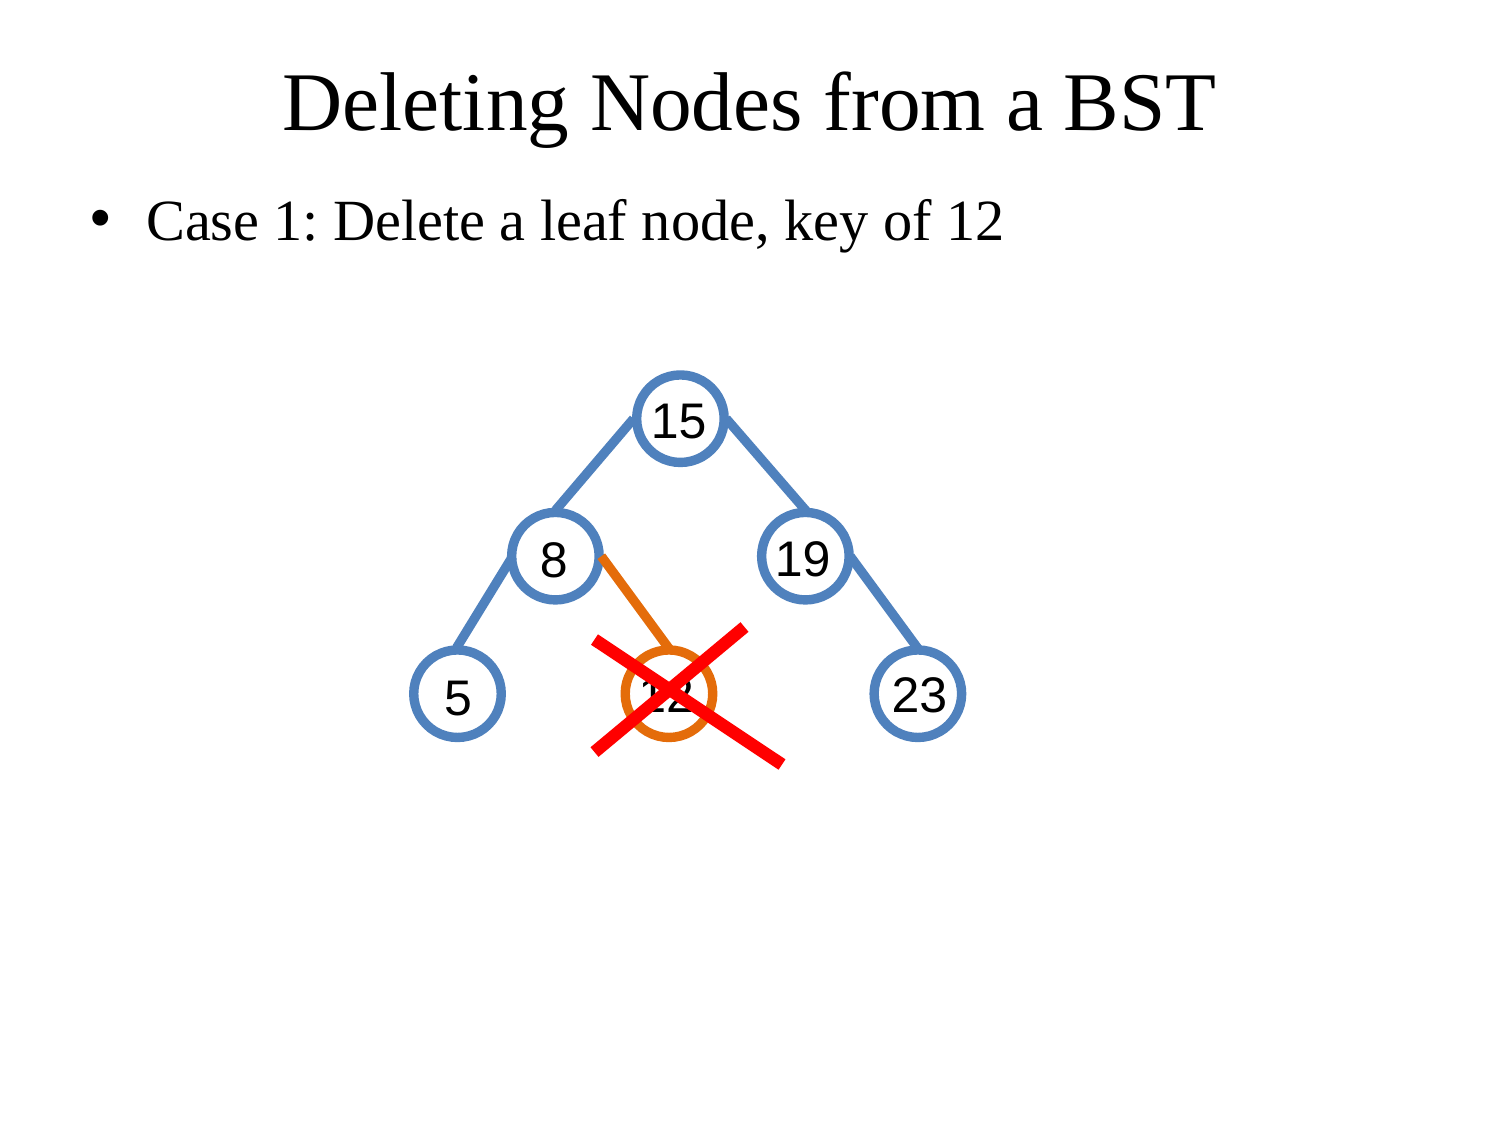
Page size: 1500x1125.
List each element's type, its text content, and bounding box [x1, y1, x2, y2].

text_box [895, 731, 941, 738]
text_box [783, 594, 828, 600]
text_box [659, 457, 702, 463]
text_box [784, 512, 827, 518]
text_box [583, 522, 600, 591]
text_box [897, 649, 939, 655]
text_box 23 [876, 655, 963, 731]
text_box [594, 626, 783, 765]
text_box [511, 525, 524, 587]
text_box [846, 539, 850, 573]
text_box [440, 734, 475, 738]
title Deleting Nodes from a BST [75, 45, 1425, 150]
text_box [432, 649, 483, 658]
text_box 19 [760, 518, 846, 594]
text_box 8 [524, 519, 583, 595]
text_box [532, 512, 579, 519]
text_box [413, 660, 429, 727]
text_box 5 [429, 658, 487, 734]
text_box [601, 555, 713, 625]
list Case 1: Delete a leaf node, key of 12 [75, 174, 1425, 1005]
text_box [535, 595, 576, 600]
text_box [658, 374, 703, 381]
text_box [487, 661, 502, 726]
text_box 15 [635, 381, 722, 457]
